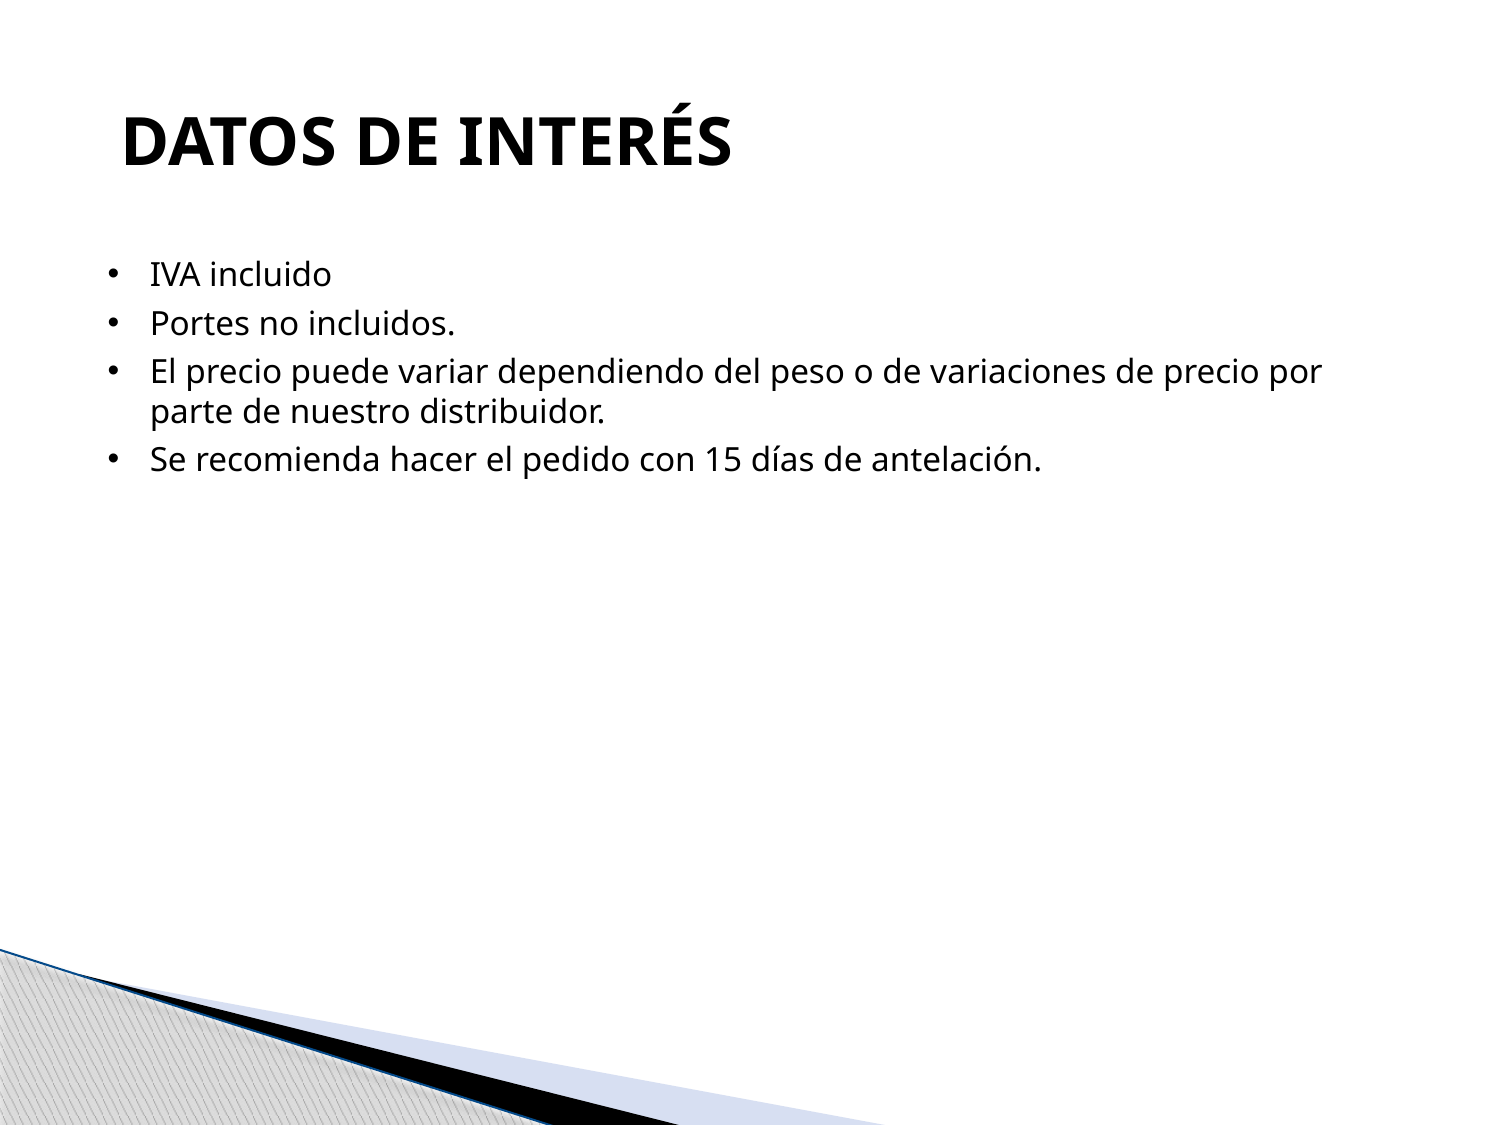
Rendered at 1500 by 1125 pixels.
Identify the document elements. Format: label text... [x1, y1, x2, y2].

list IVA incluido Portes no incluidos. El precio puede variar dependiendo del peso o de variaciones de precio por parte de nuestro distribuidor. Se recomienda hacer el pedido con 15 días de antelación. [75, 246, 1425, 986]
title DATOS DE INTERÉS [105, 45, 1425, 233]
